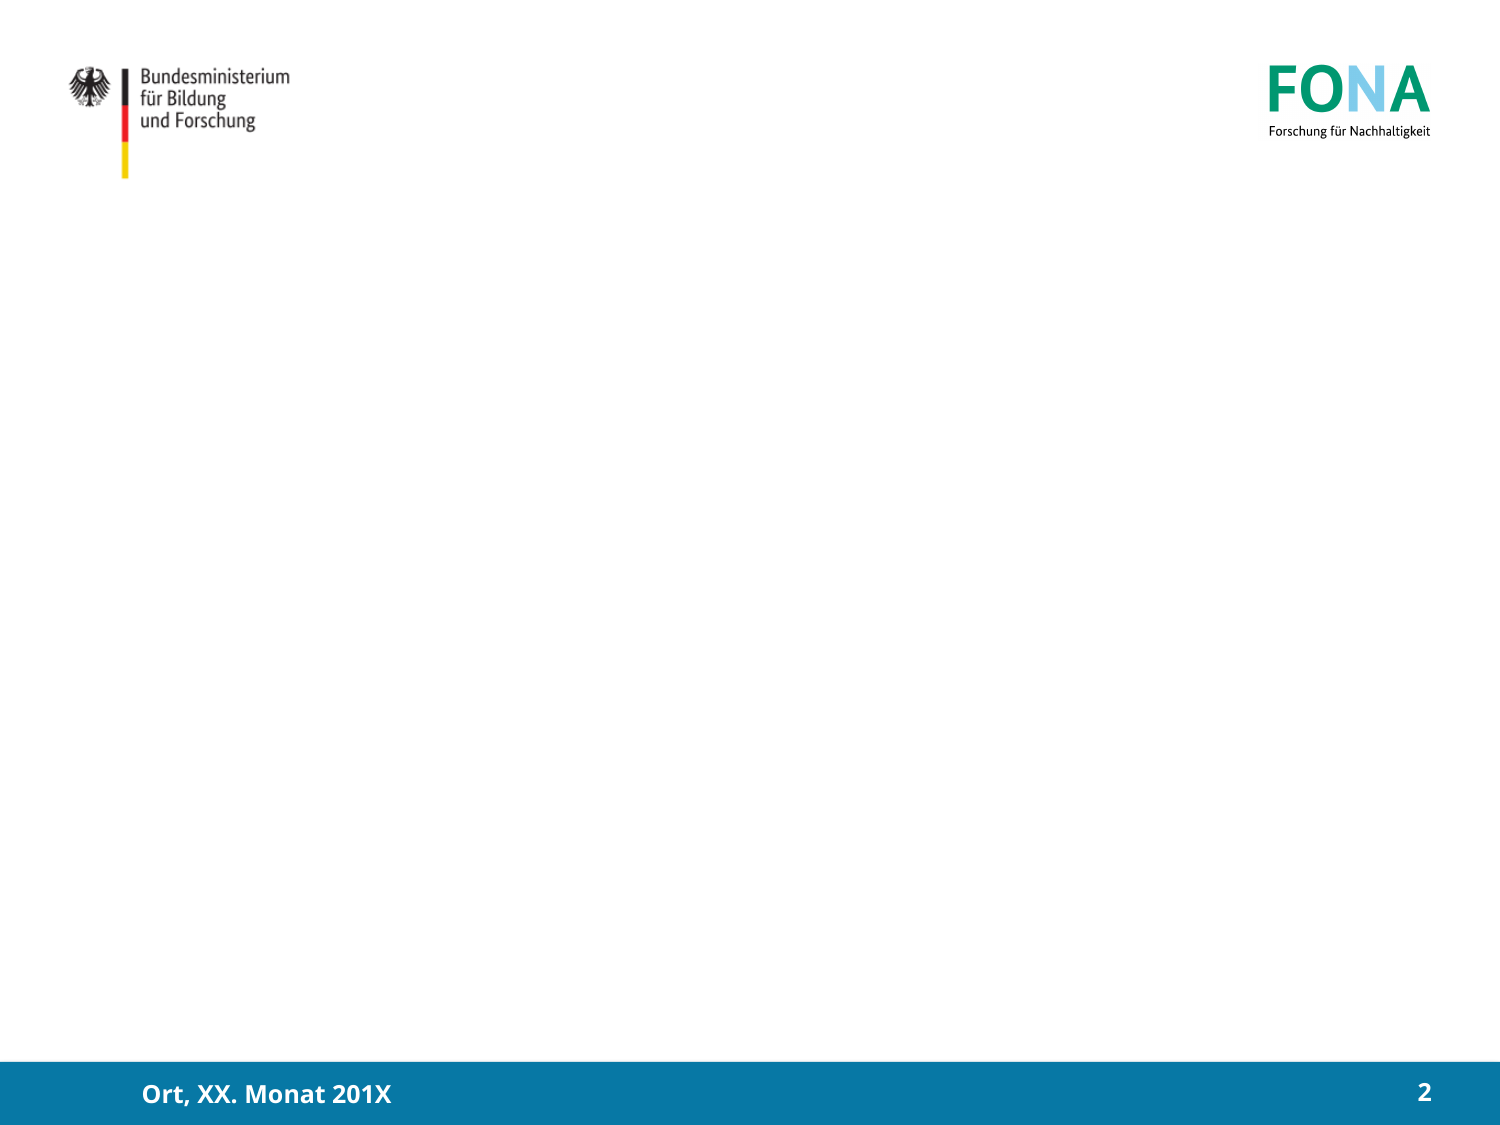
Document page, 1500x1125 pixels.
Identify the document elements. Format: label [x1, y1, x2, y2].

picture [1258, 63, 1431, 141]
